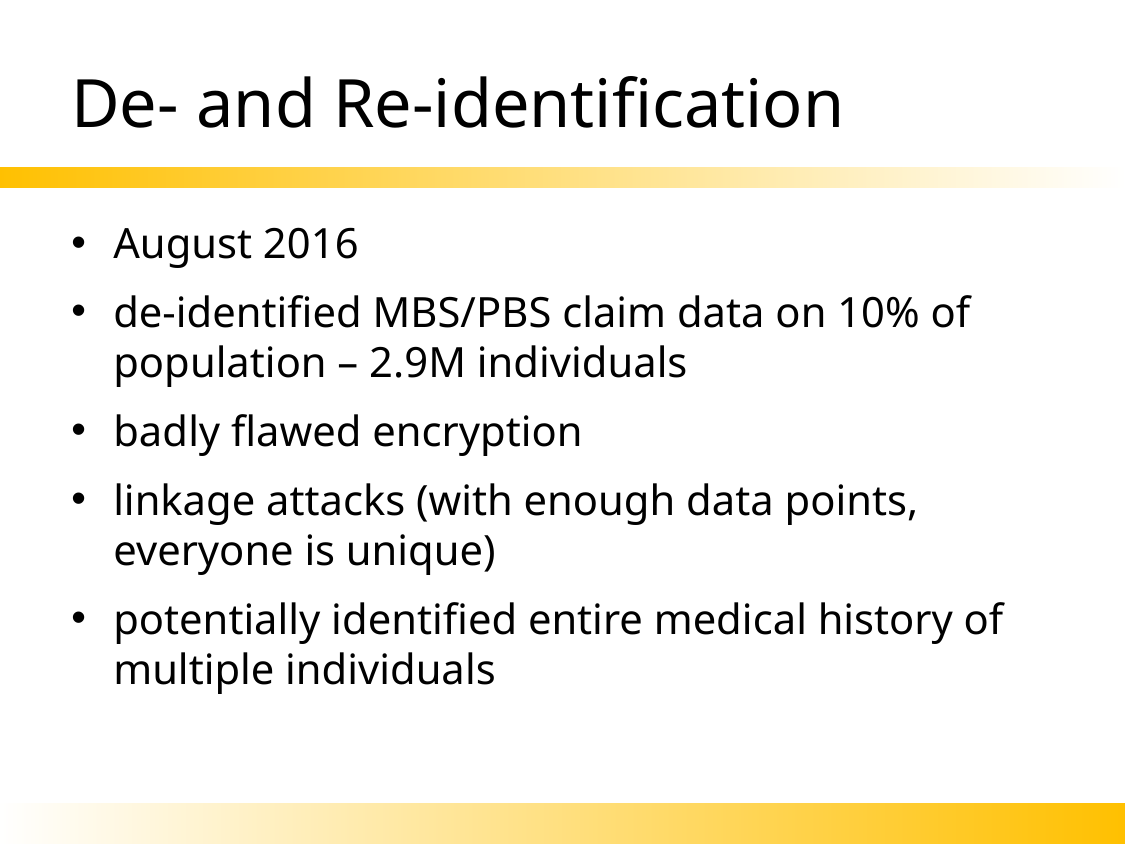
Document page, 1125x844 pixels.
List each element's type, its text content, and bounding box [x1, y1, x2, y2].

title De- and Re-identification [56, 33, 1069, 168]
list August 2016 de-identified MBS/PBS claim data on 10% of population – 2.9M individuals badly flawed encryption linkage attacks (with enough data points, everyone is unique) potentially identified entire medical history of multiple individuals [56, 209, 1069, 754]
